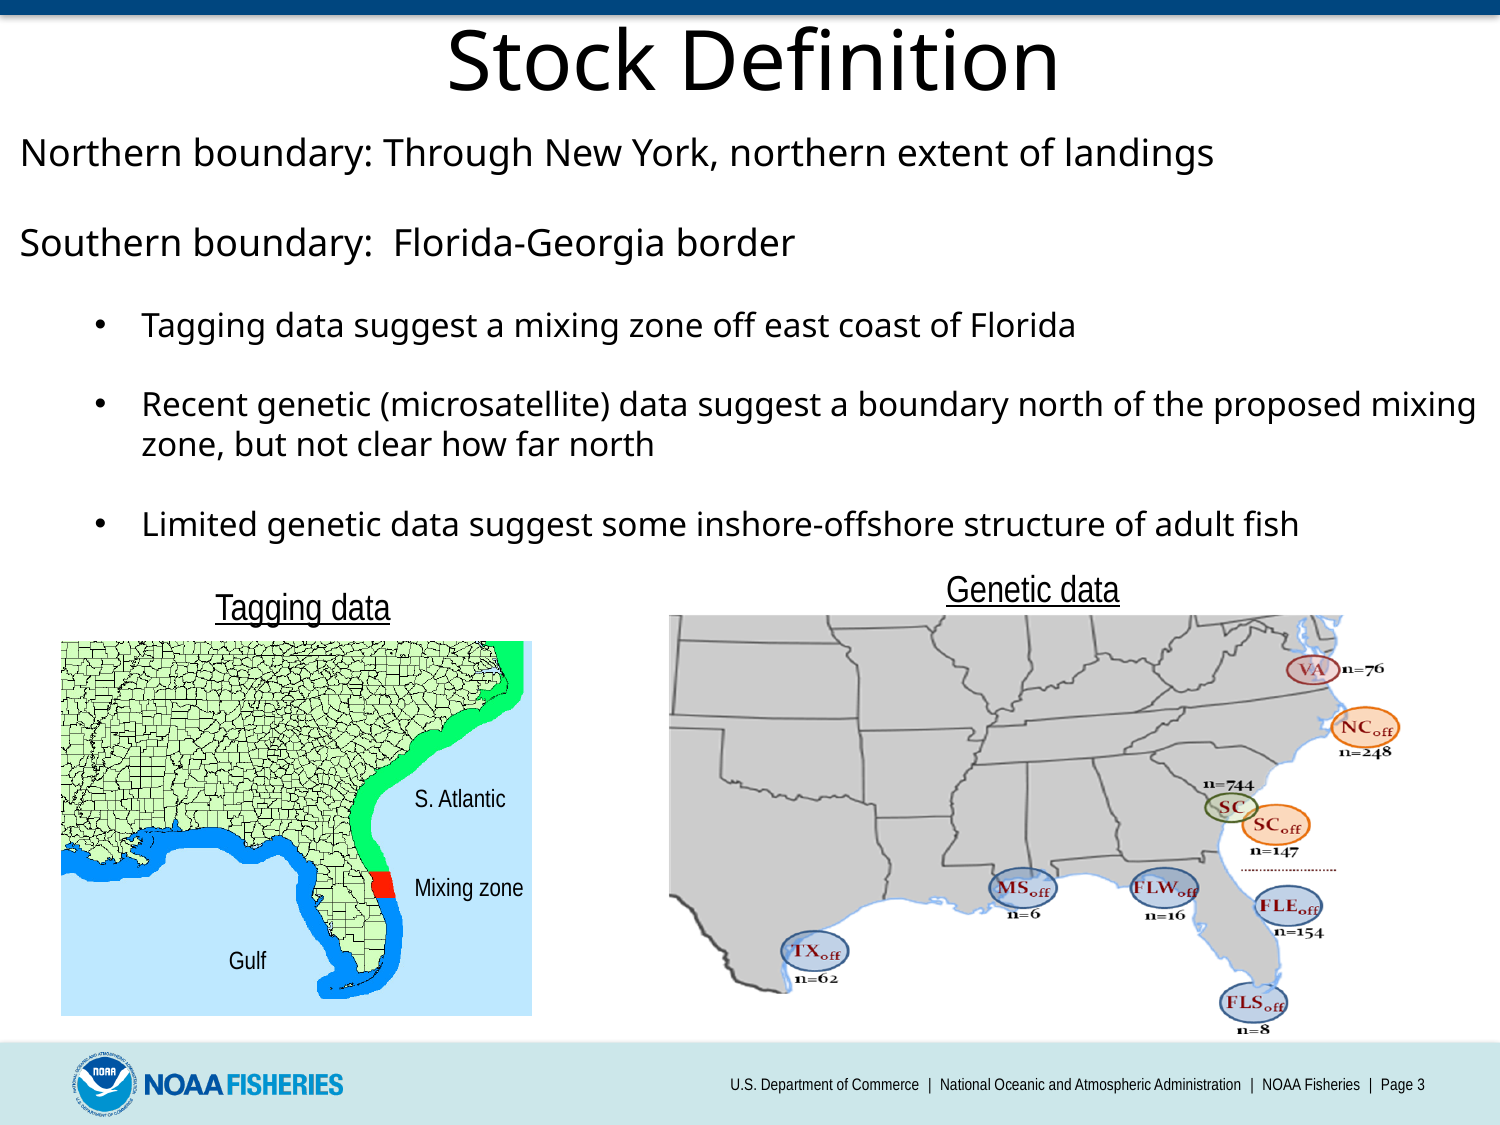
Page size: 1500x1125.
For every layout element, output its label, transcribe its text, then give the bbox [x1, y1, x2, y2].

text_box Mixing zone [536, 863, 542, 909]
text_box Stock Definition [309, 19, 1200, 131]
picture [335, 1078, 343, 1085]
text_box Genetic data [931, 557, 1150, 613]
picture [667, 614, 1468, 1044]
picture [61, 641, 532, 1016]
picture [72, 1052, 343, 1117]
text_box S. Atlantic [536, 774, 542, 820]
text_box Northern boundary: Through New York, northern extent of landings Southern boundary: Florida-Georgia border Tagging data suggest a mixing zone off east coast of Florida Recent genetic (microsatellite) data suggest a boundary north of the proposed mixing zone, but not clear how far north Limited genetic data suggest some inshore-offshore structure of adult fish [4, 121, 1500, 636]
text_box Tagging data [200, 575, 419, 636]
slide_number U.S. Department of Commerce | National Oceanic and Atmospheric Administration | NOAA Fisheries | Page 3 [375, 1042, 1425, 1125]
